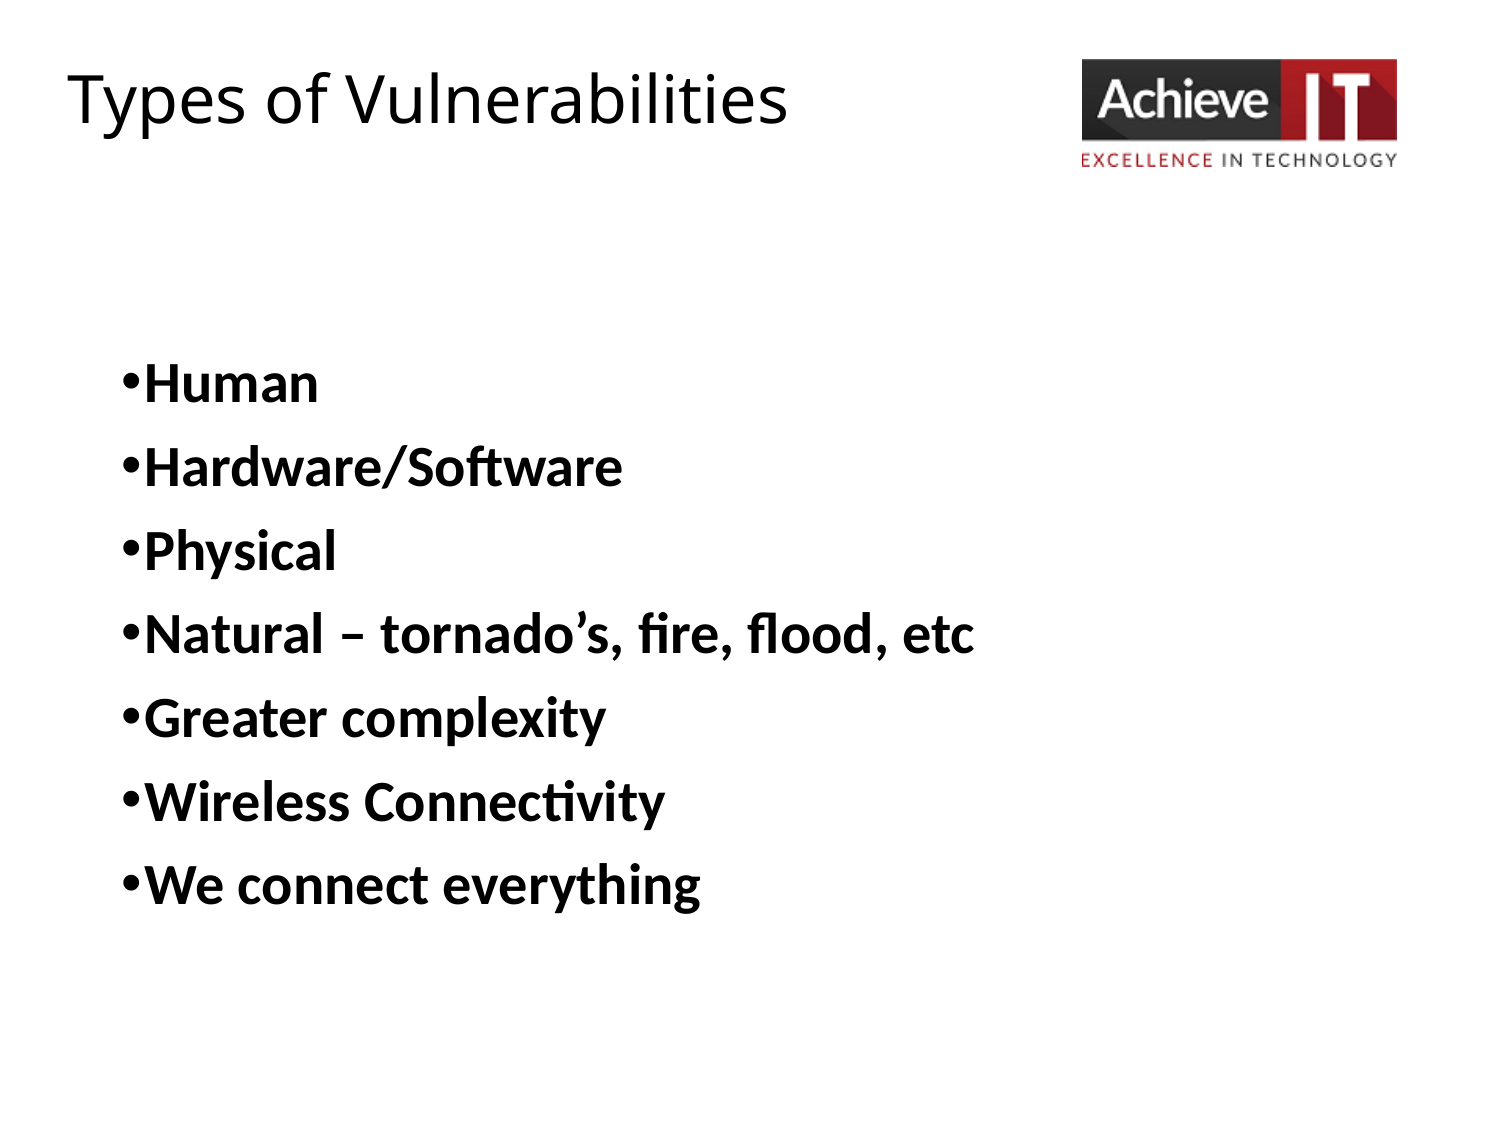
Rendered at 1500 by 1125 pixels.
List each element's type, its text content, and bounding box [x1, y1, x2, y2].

title Types of Vulnerabilities [54, 59, 1121, 187]
list Human Hardware/Software Physical Natural – tornado’s, fire, flood, etc Greater complexity Wireless Connectivity We connect everything [108, 227, 1392, 924]
picture [1121, 59, 1397, 167]
